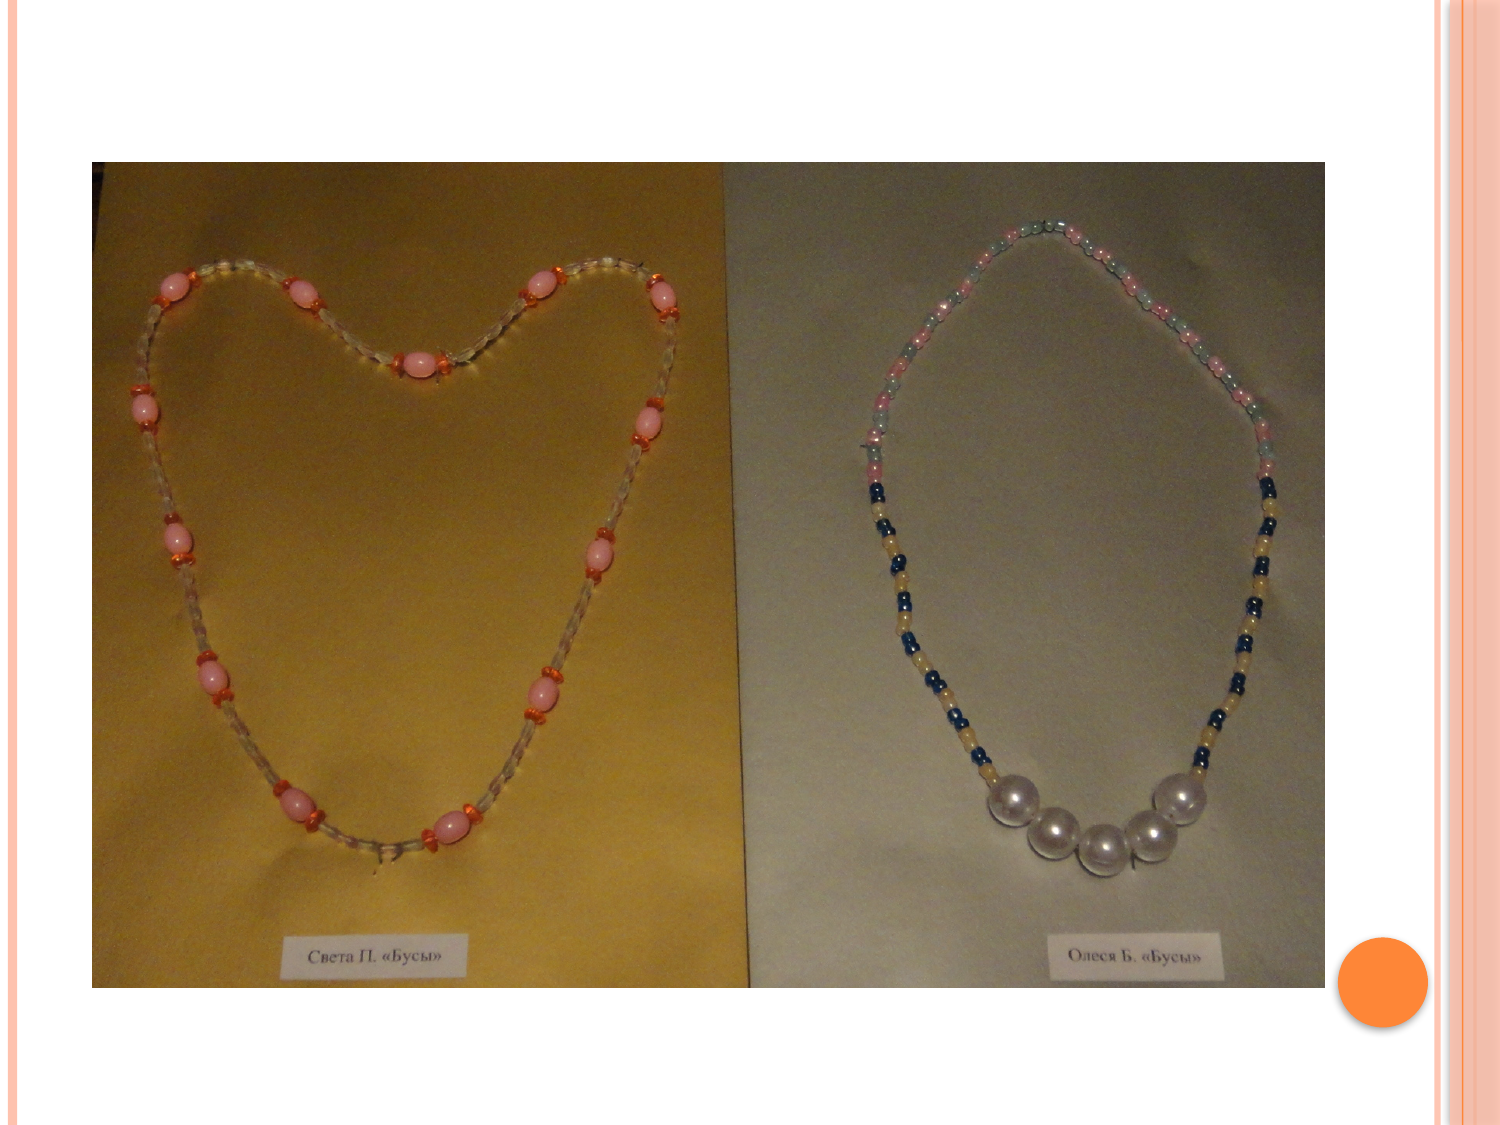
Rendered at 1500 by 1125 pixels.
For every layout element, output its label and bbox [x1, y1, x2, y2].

list [92, 161, 1326, 988]
